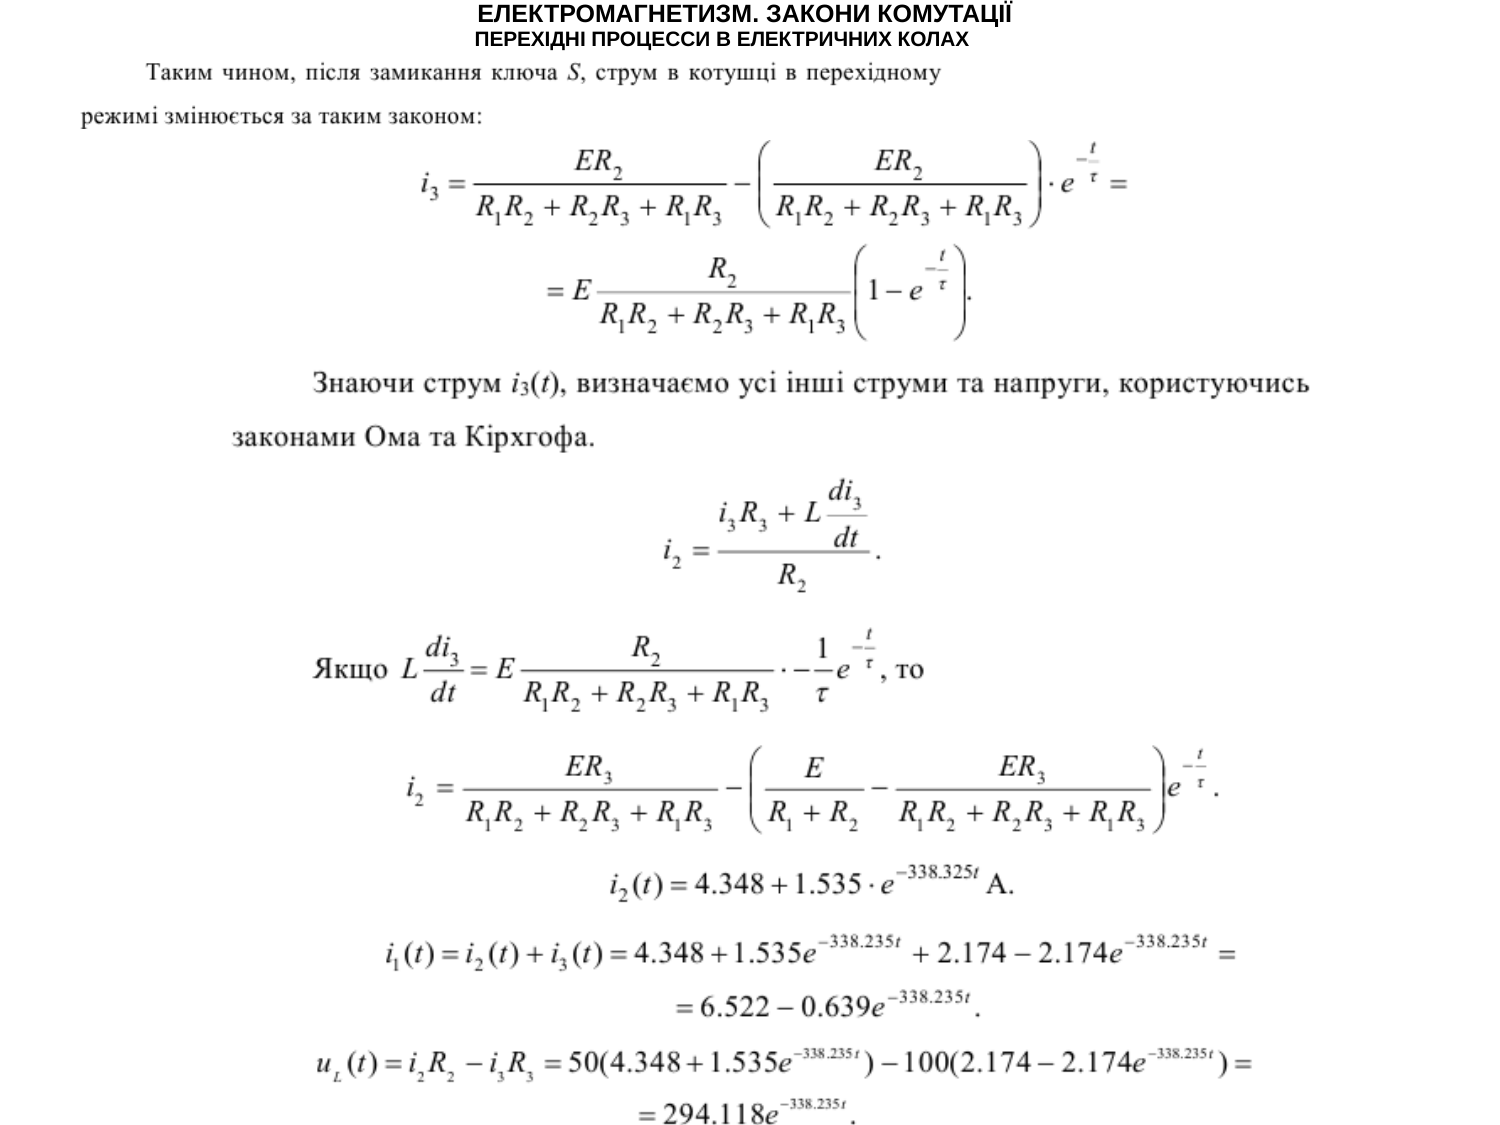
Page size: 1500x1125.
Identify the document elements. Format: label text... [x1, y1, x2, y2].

picture [210, 140, 1348, 1125]
list ПЕРЕХІДНІ ПРОЦЕССИ В ЕЛЕКТРИЧНИХ КОЛАХ [46, 23, 1397, 51]
title ЕЛЕКТРОМАГНЕТИЗМ. ЗАКОНИ КОМУТАЦІЇ [70, 0, 1421, 26]
picture [46, 58, 950, 129]
